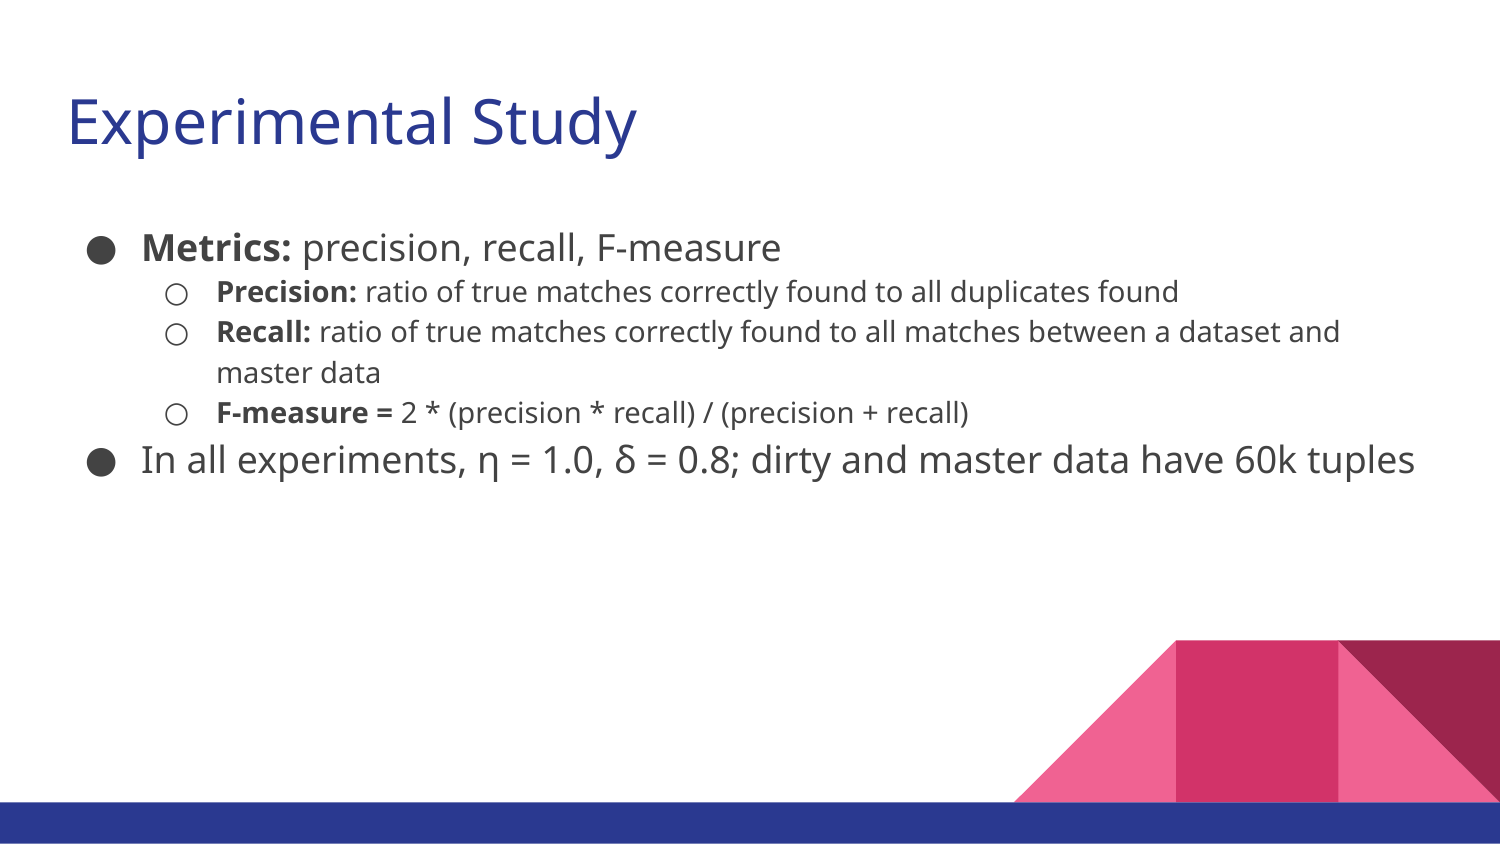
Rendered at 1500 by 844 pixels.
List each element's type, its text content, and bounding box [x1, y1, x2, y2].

title Experimental Study [51, 67, 1449, 167]
list Metrics: precision, recall, F-measure Precision: ratio of true matches correctly found to all duplicates found Recall: ratio of true matches correctly found to all matches between a dataset and master data F-measure = 2 * (precision * recall) / (precision + recall) In all experiments, η = 1.0, δ = 0.8; dirty and master data have 60k tuples [51, 201, 1449, 791]
